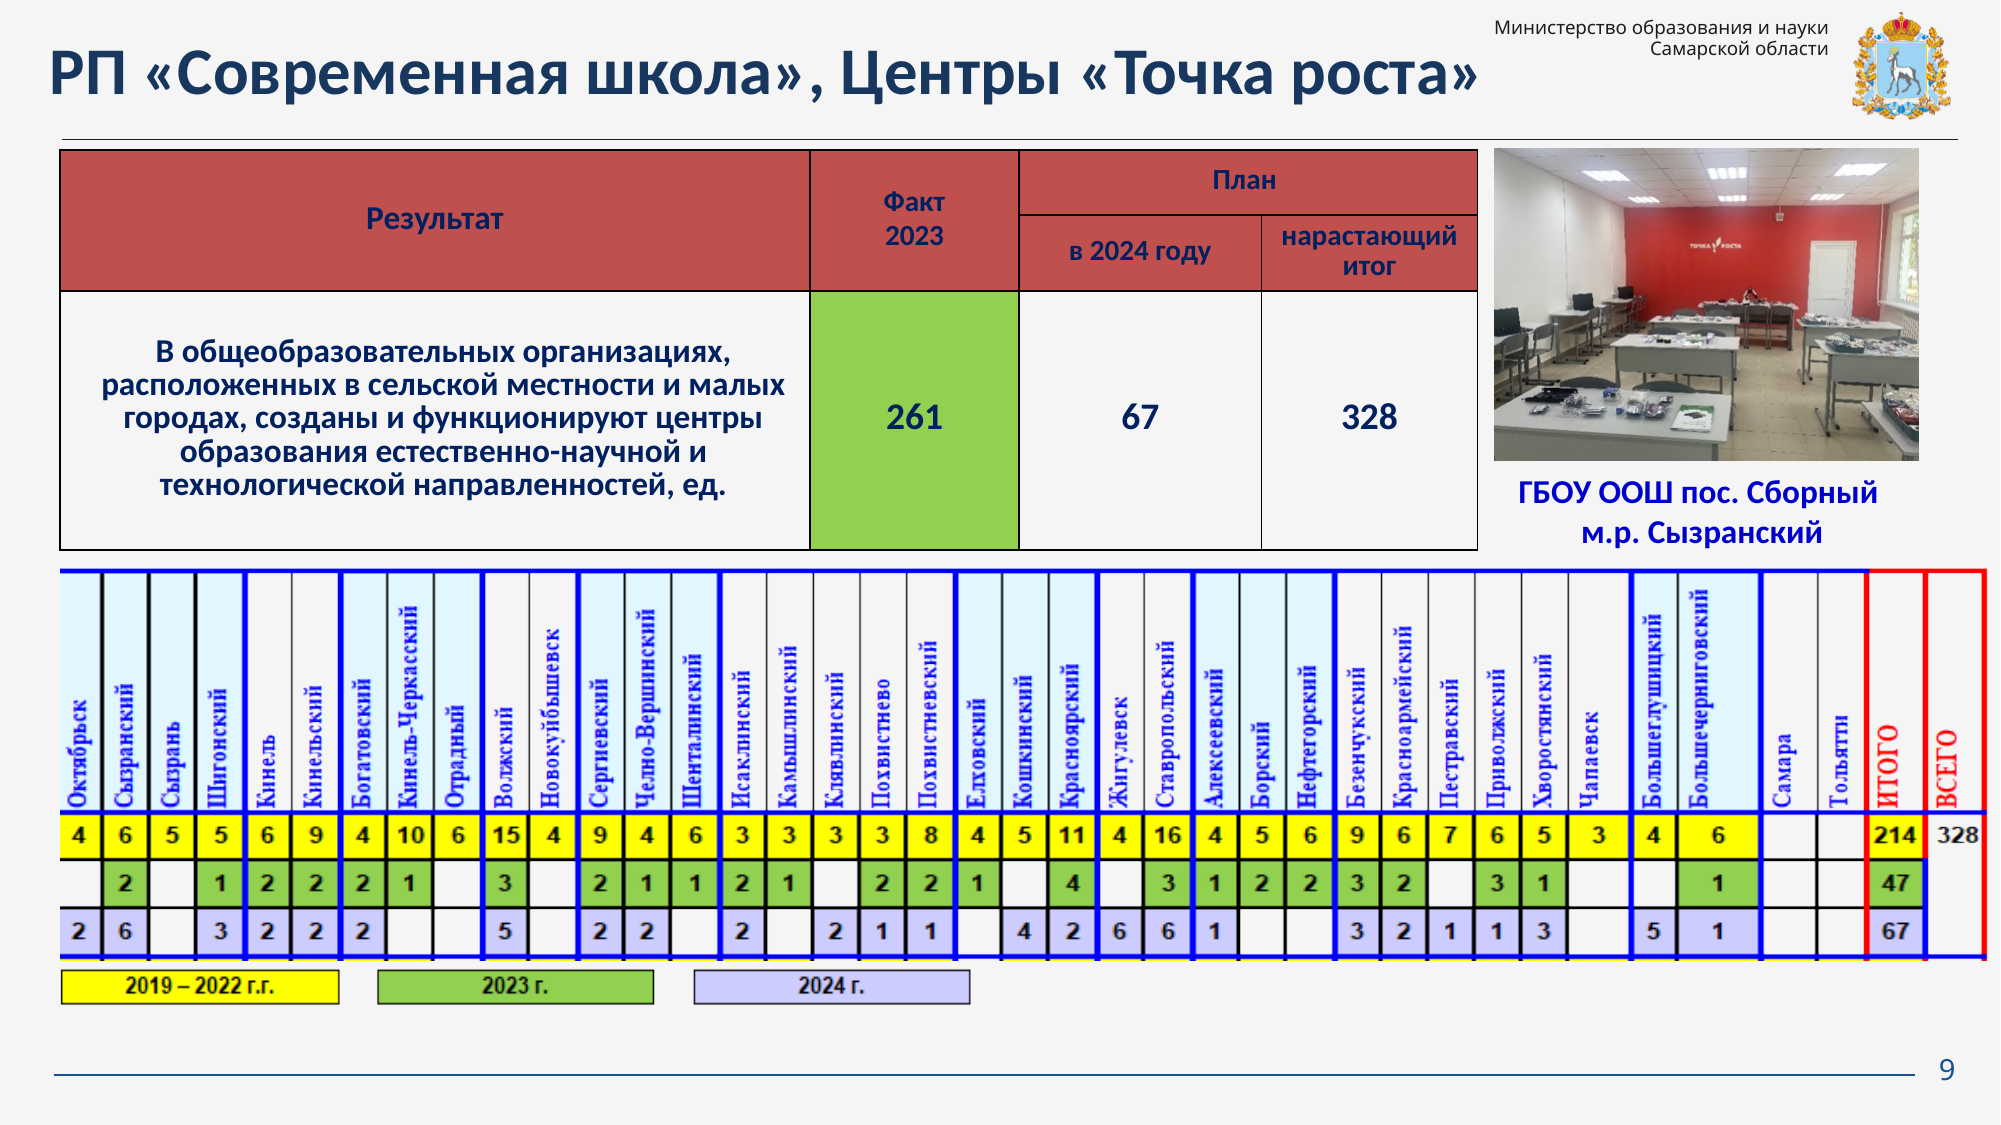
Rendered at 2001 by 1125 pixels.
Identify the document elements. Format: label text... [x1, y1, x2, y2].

text_box Министерство образования и науки Самарской области [1477, 12, 1830, 59]
text_box РП «Современная школа», Центры «Точка роста» [49, 21, 1513, 108]
table_cell 261 [811, 292, 1018, 549]
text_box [56, 566, 2000, 1011]
table_cell В общеобразовательных организациях, расположенных в сельской местности и малых городах, созданы и функционируют центры образования естественно-научной и технологической направленностей, ед. [61, 292, 809, 549]
table_cell в 2024 году [1020, 216, 1261, 290]
table_header Результат [61, 151, 809, 290]
slide_number 9 [1932, 1056, 1959, 1125]
table_cell 328 [1262, 292, 1477, 549]
table_header План [1020, 151, 1477, 214]
table_cell 67 [1020, 292, 1261, 549]
picture [1494, 148, 1919, 461]
table_cell нарастающий итог [1262, 216, 1477, 290]
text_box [1852, 12, 1951, 120]
table_header Факт 2023 [811, 151, 1018, 290]
text_box ГБОУ ООШ пос. Сборный м.р. Сызранский [1432, 463, 1972, 558]
